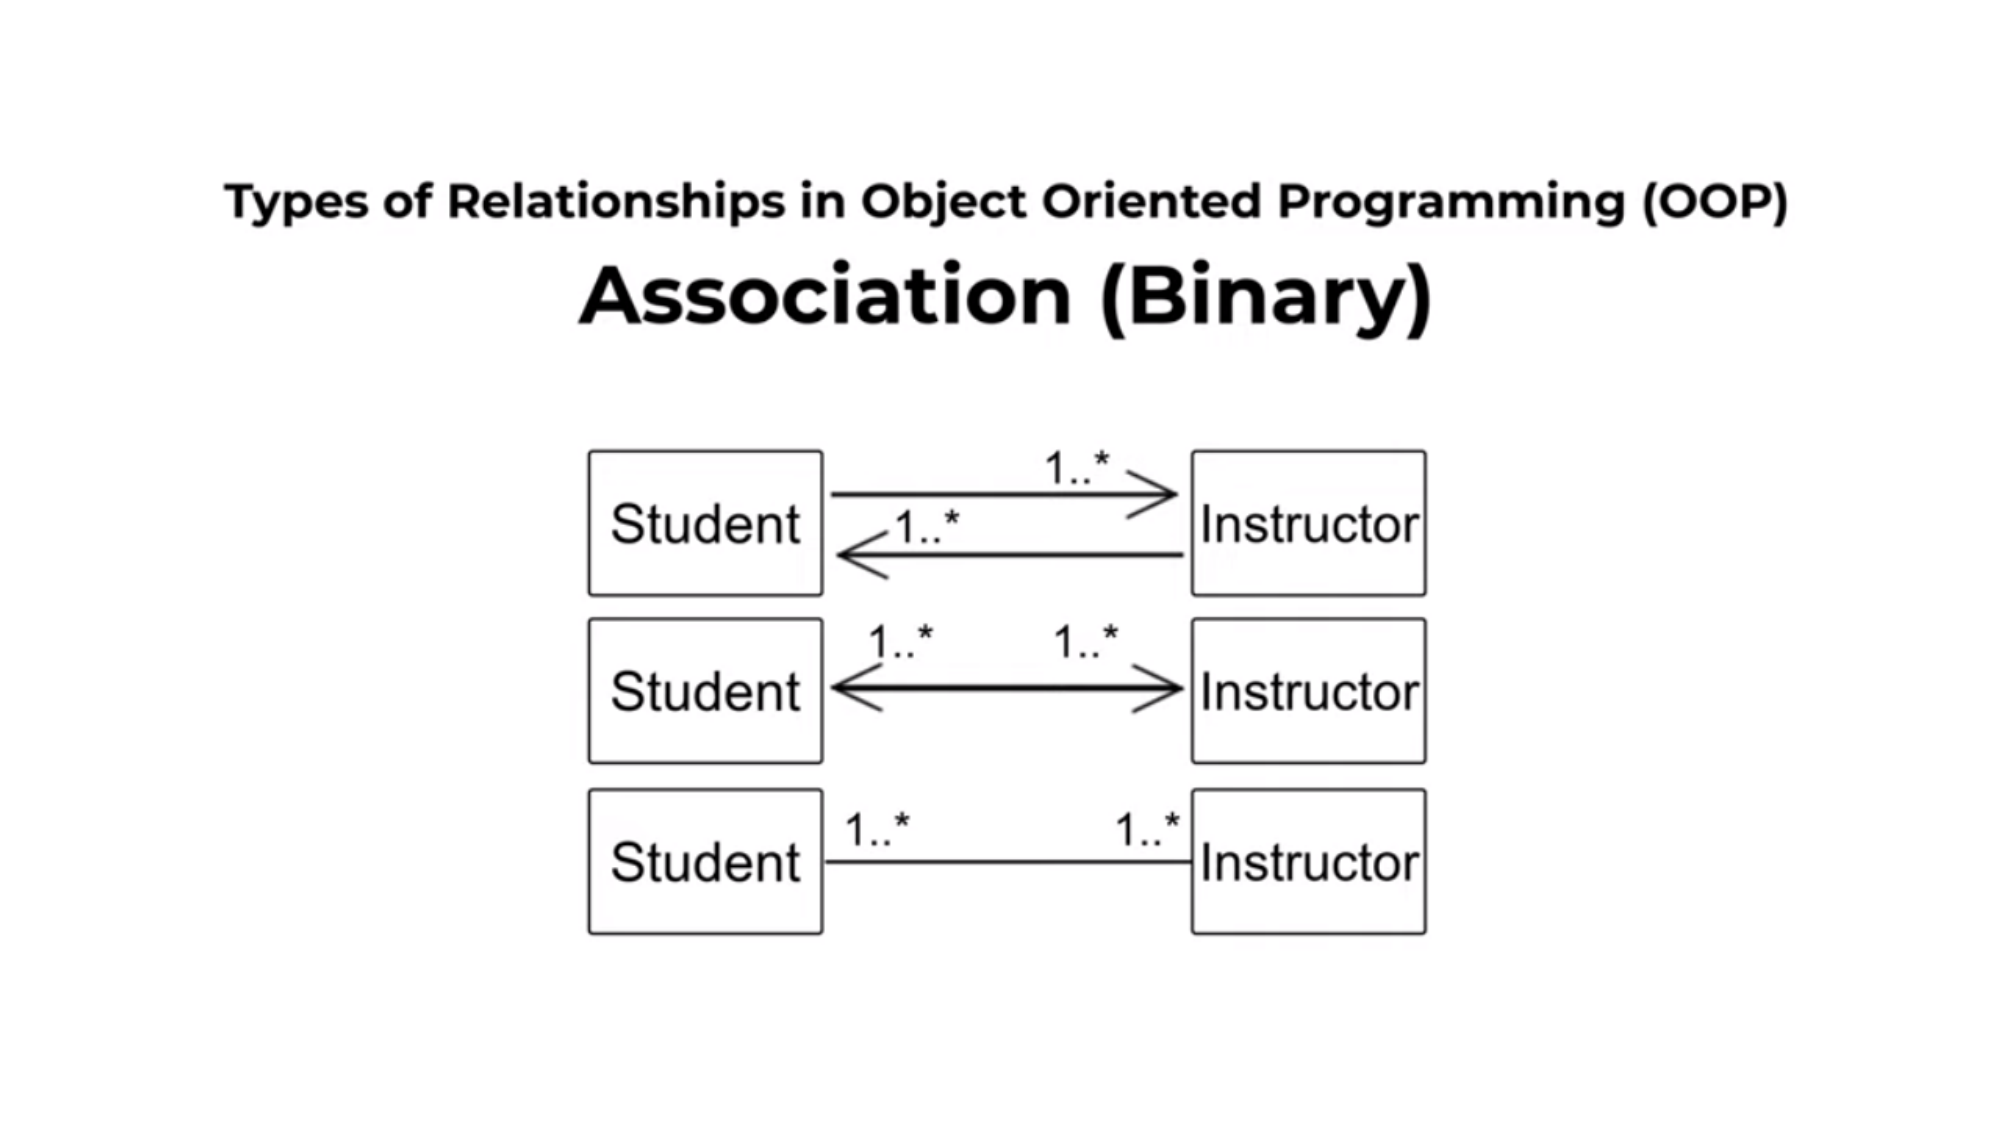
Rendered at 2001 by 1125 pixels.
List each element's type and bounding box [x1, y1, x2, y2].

picture [190, 151, 1810, 974]
